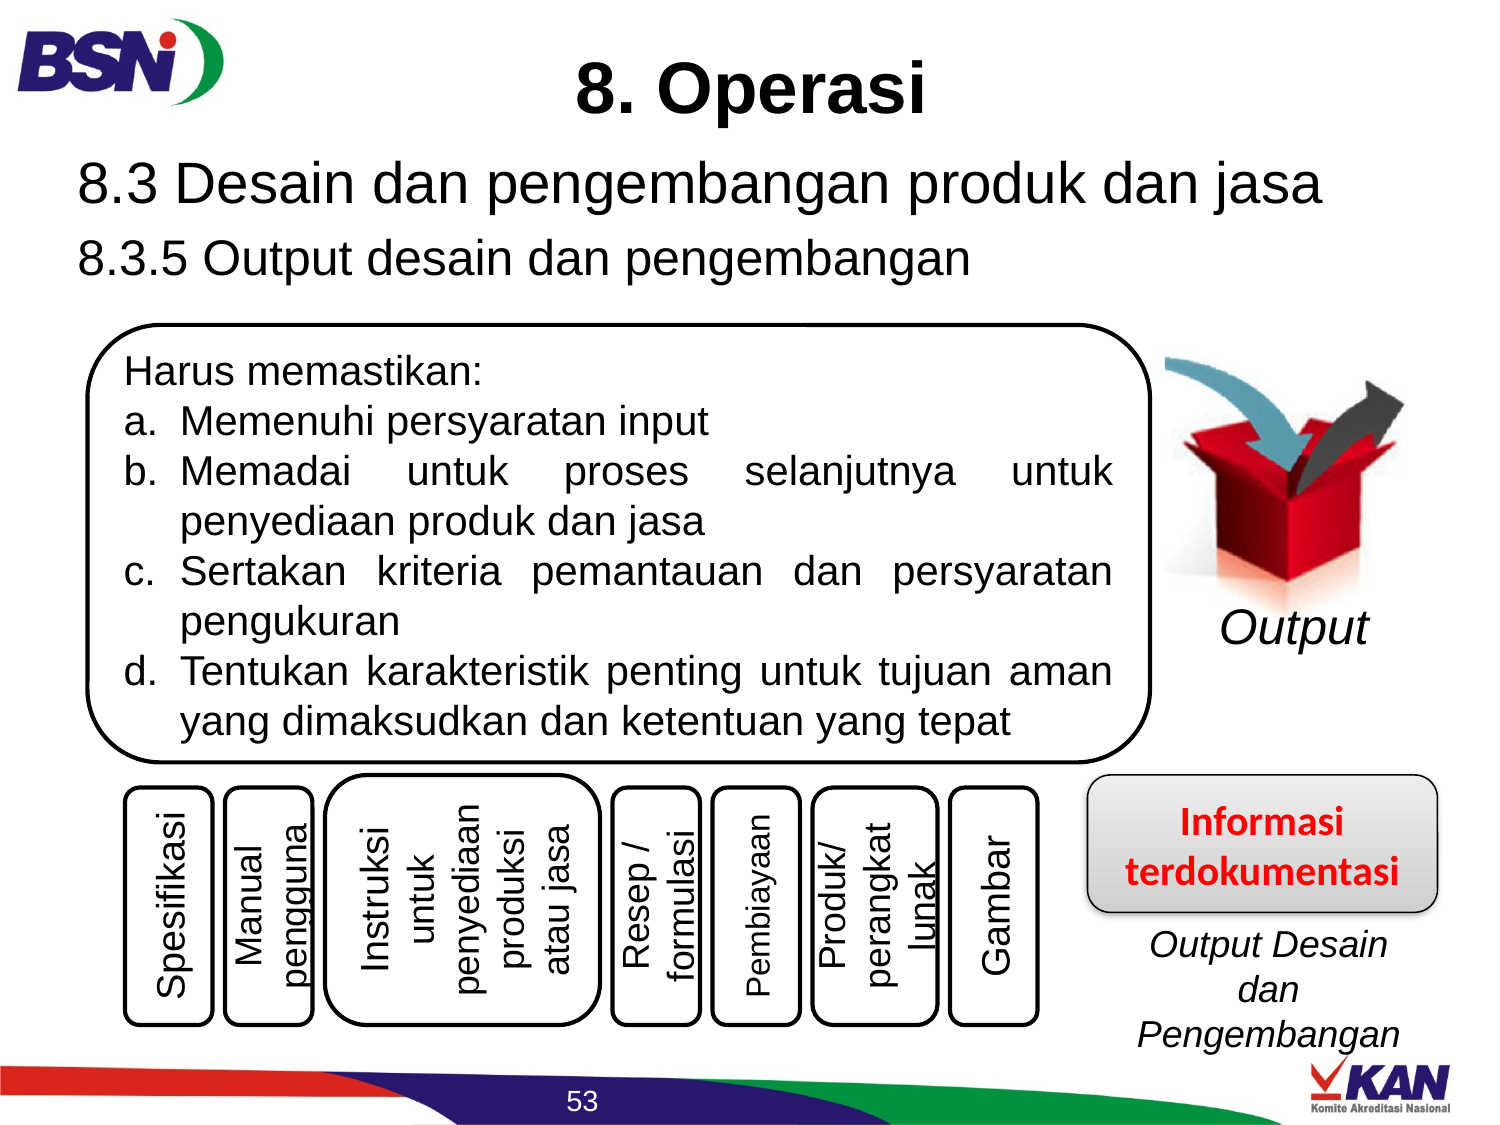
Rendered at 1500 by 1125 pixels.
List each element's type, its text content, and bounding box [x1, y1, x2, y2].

text_box Output [1162, 587, 1425, 663]
text_box Pembiayaan [710, 785, 803, 1028]
text_box Output Desain dan Pengembangan [1112, 912, 1425, 1063]
picture [0, 0, 1500, 1125]
text_box Instruksi untuk penyediaan produksi atau jasa [322, 772, 603, 1028]
title 8. Operasi [76, 24, 1428, 137]
text_box Resep / formulasi [610, 785, 703, 1028]
text_box Harus memastikan: Memenuhi persyaratan input Memadai untuk proses selanjutnya untuk penyediaan produk dan jasa Sertakan kriteria pemantauan dan persyaratan pengukuran Tentukan karakteristik penting untuk tujuan aman yang dimaksudkan dan ketentuan yang tepat [85, 322, 1153, 765]
text_box Produk/ perangkat lunak [810, 785, 940, 1028]
slide_number 53 [407, 1069, 758, 1125]
text_box Informasi terdokumentasi [1086, 774, 1439, 914]
text_box Gambar [947, 785, 1040, 1028]
text_box Spesifikasi [122, 785, 215, 1028]
text_box Manual pengguna [222, 785, 315, 1028]
list 8.3 Desain dan pengembangan produk dan jasa 8.3.5 Output desain dan pengembangan [62, 137, 1451, 301]
